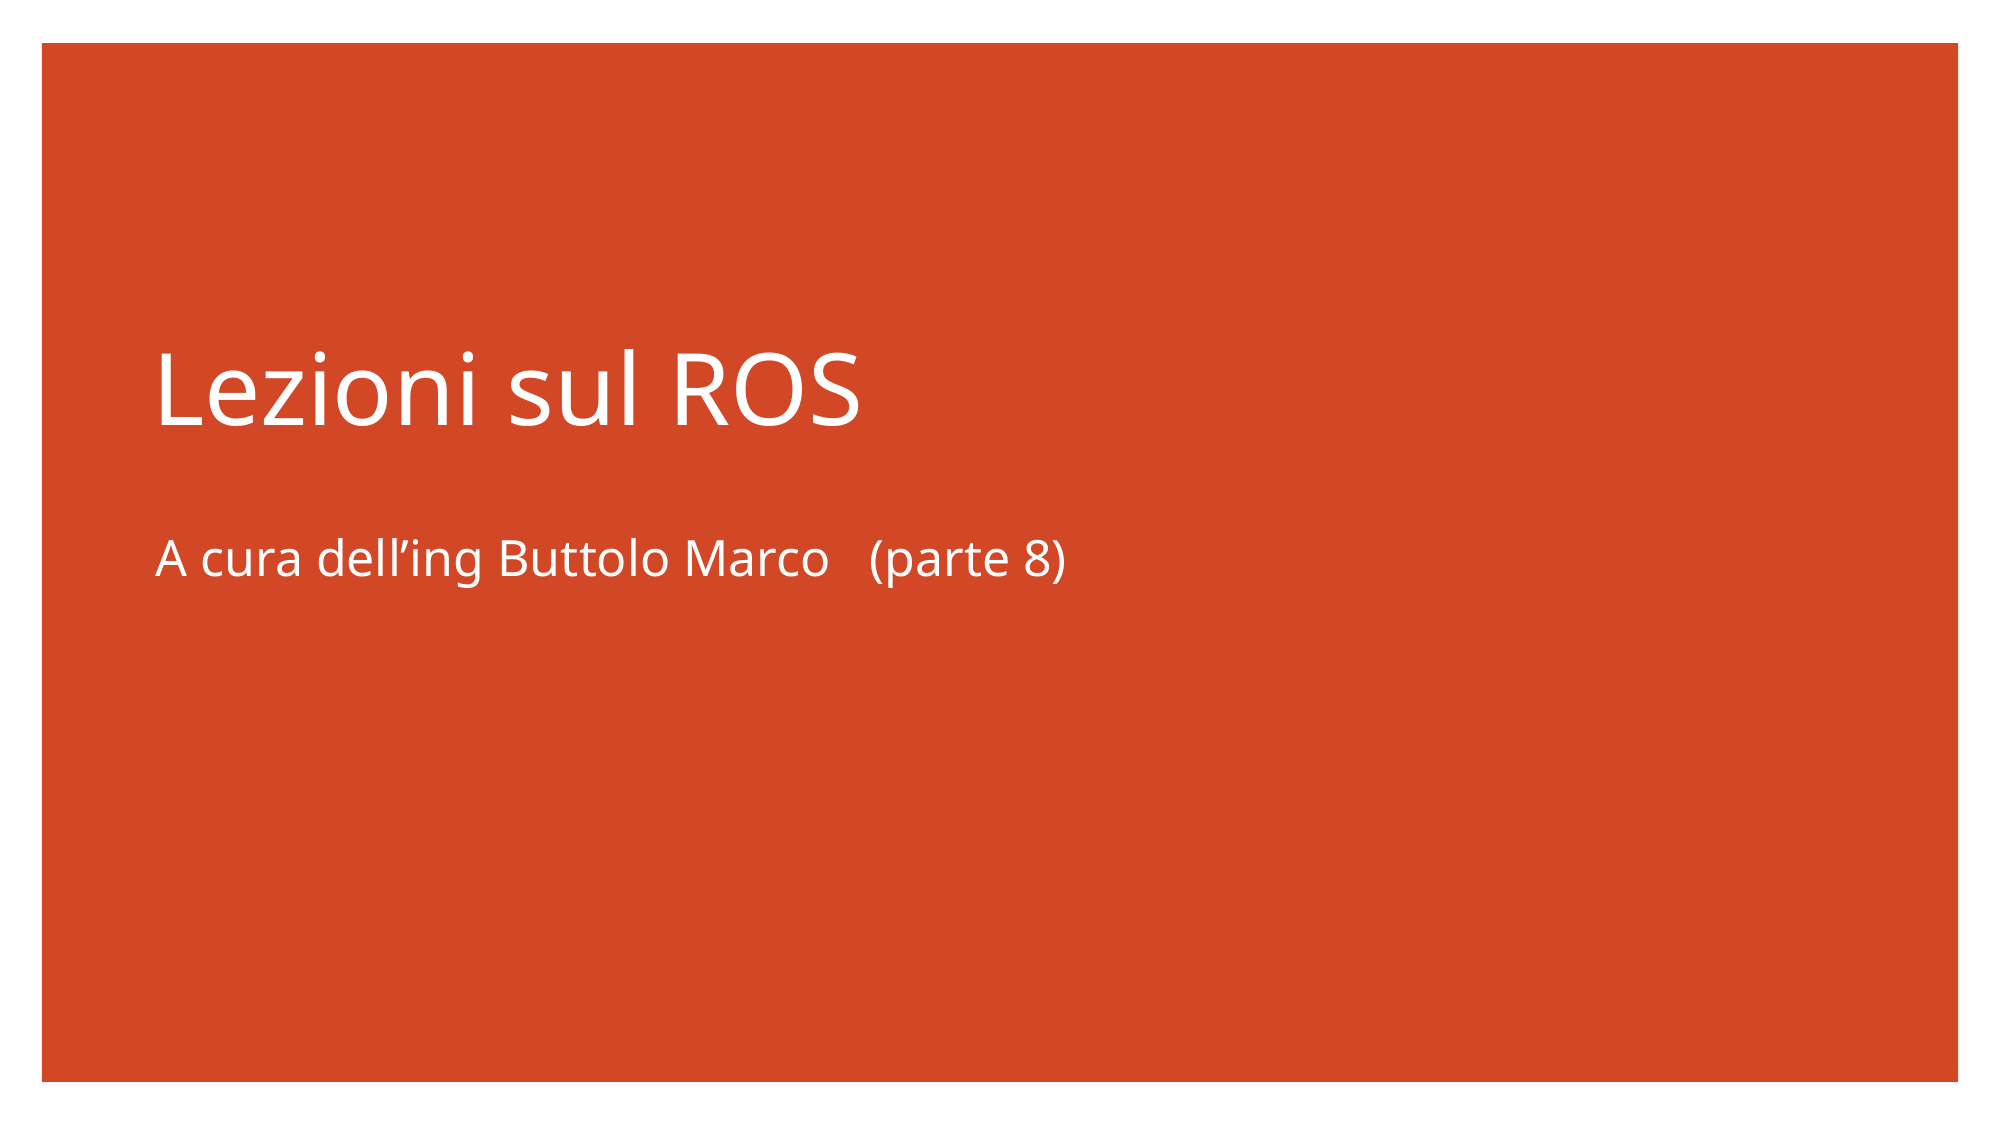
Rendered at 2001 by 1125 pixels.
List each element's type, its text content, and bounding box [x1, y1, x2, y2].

subtitle A cura dell’ing Buttolo Marco (parte 8) [140, 481, 1713, 668]
title Lezioni sul ROS [137, 190, 1863, 583]
